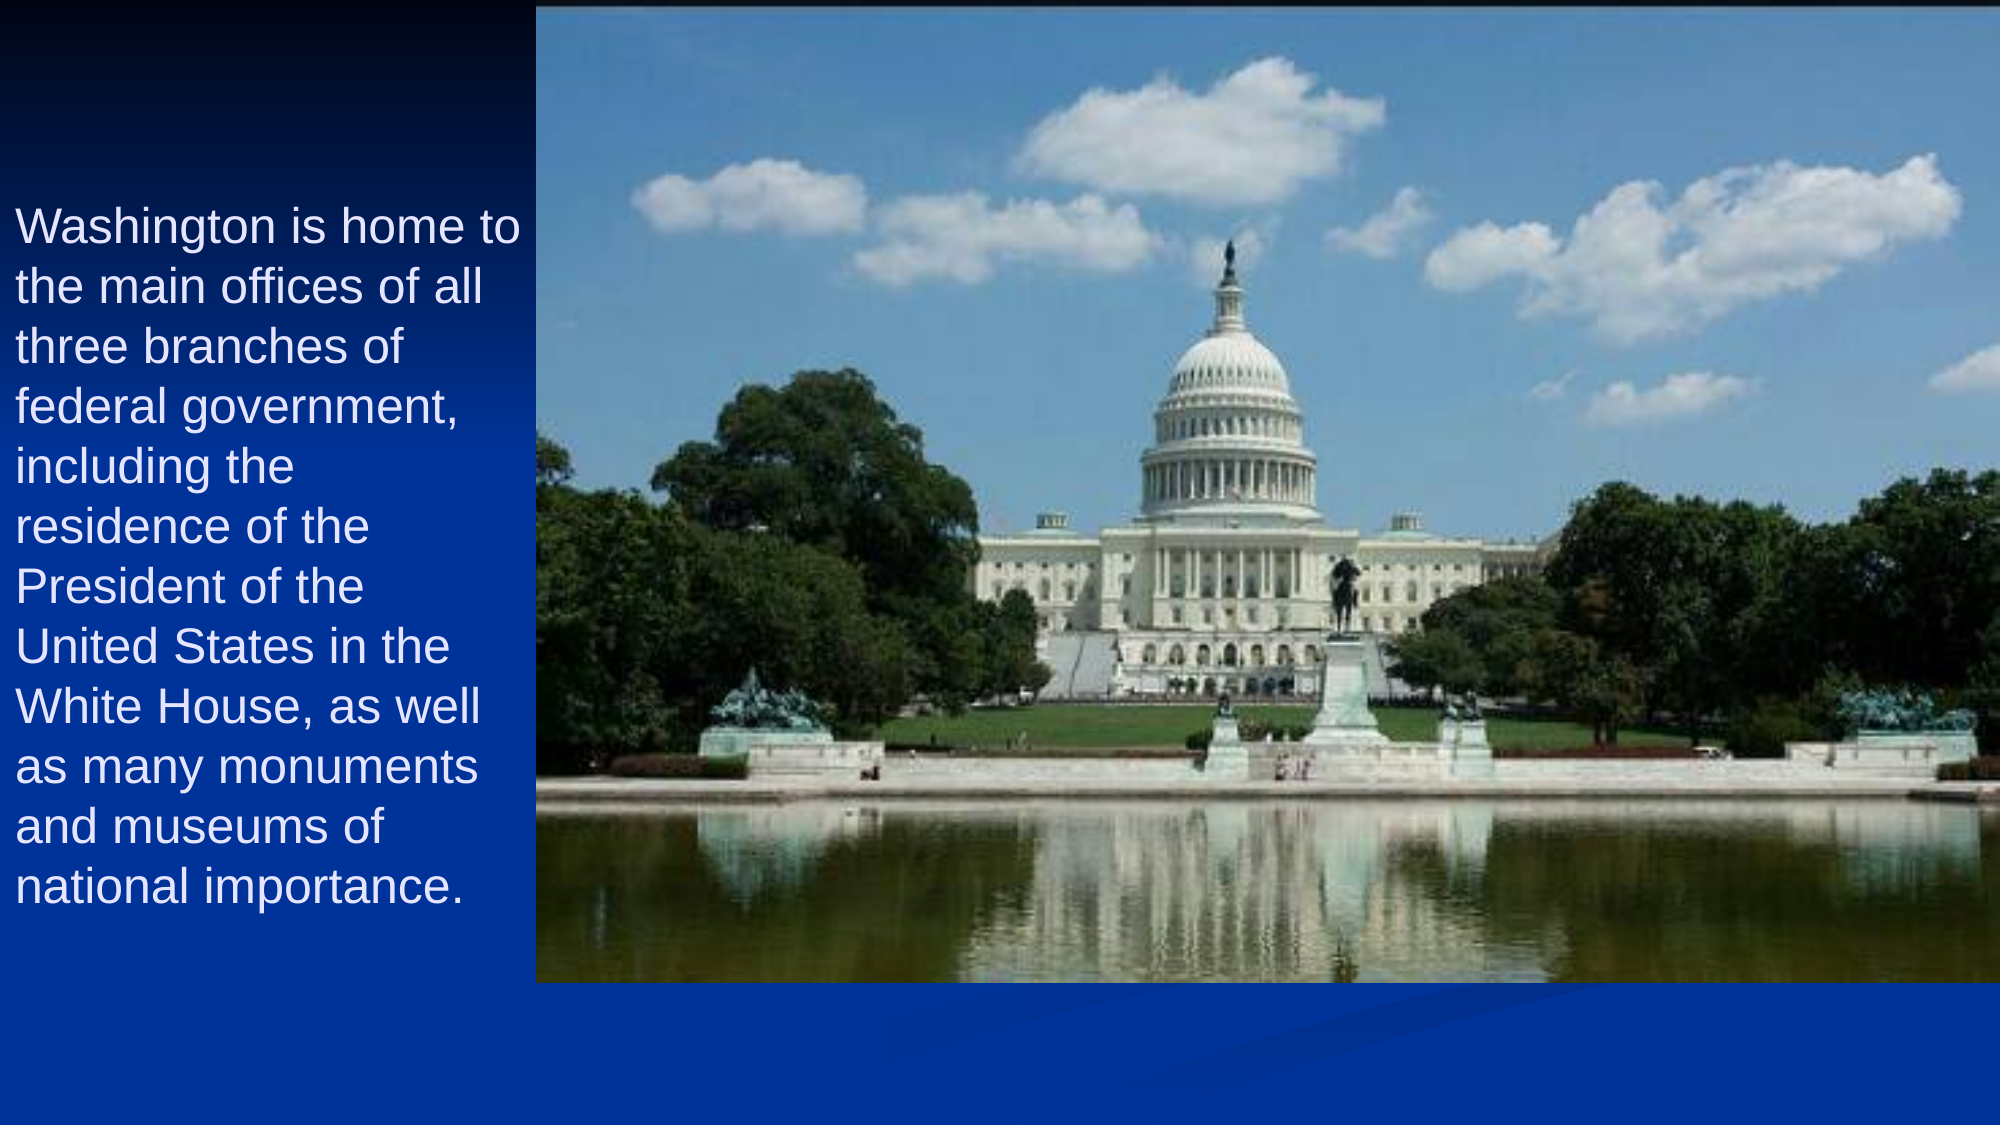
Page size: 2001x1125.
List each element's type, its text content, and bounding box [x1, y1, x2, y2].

picture [536, 0, 2000, 983]
title Washington is home to the main offices of all three branches of federal government, including the residence of the President of the United States in the White House, as well as many monuments and museums of national importance. [0, 122, 531, 922]
